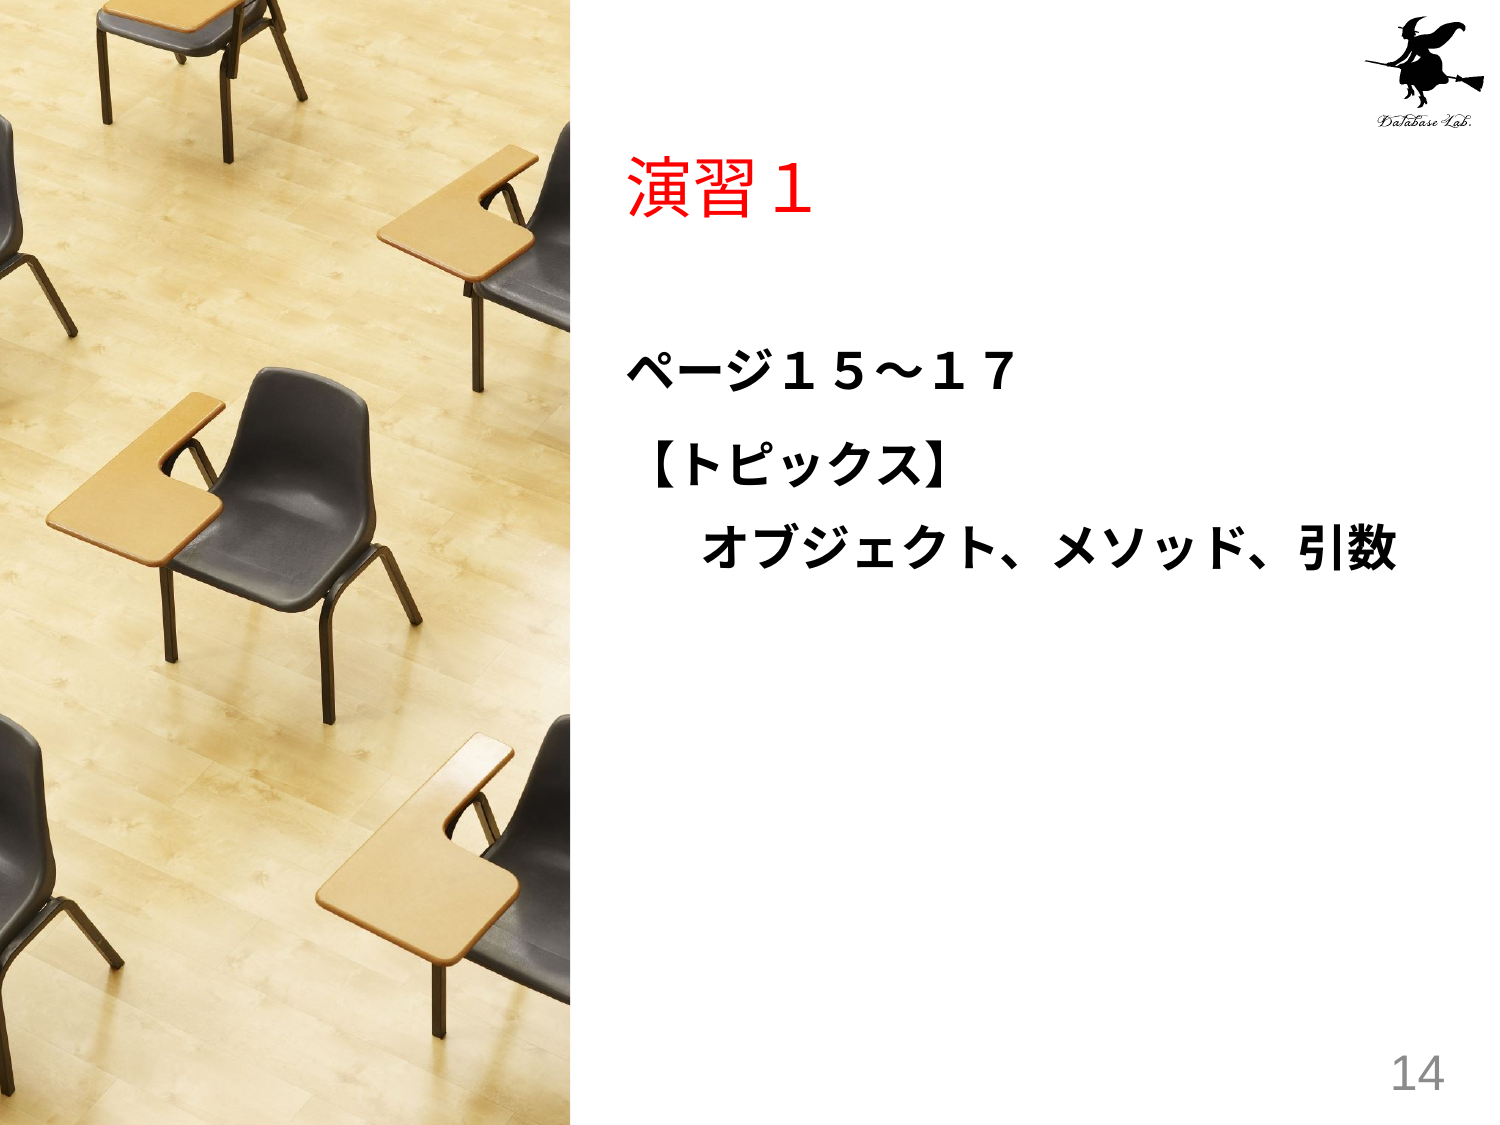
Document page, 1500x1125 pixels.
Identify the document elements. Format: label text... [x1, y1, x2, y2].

picture [1362, 14, 1486, 130]
picture [0, 0, 571, 1125]
list ページ１５～１７ 【トピックス】 オブジェクト、メソッド、引数 [610, 332, 1422, 1092]
title 演習１ [610, 103, 1422, 315]
slide_number 14 [1314, 1044, 1461, 1104]
